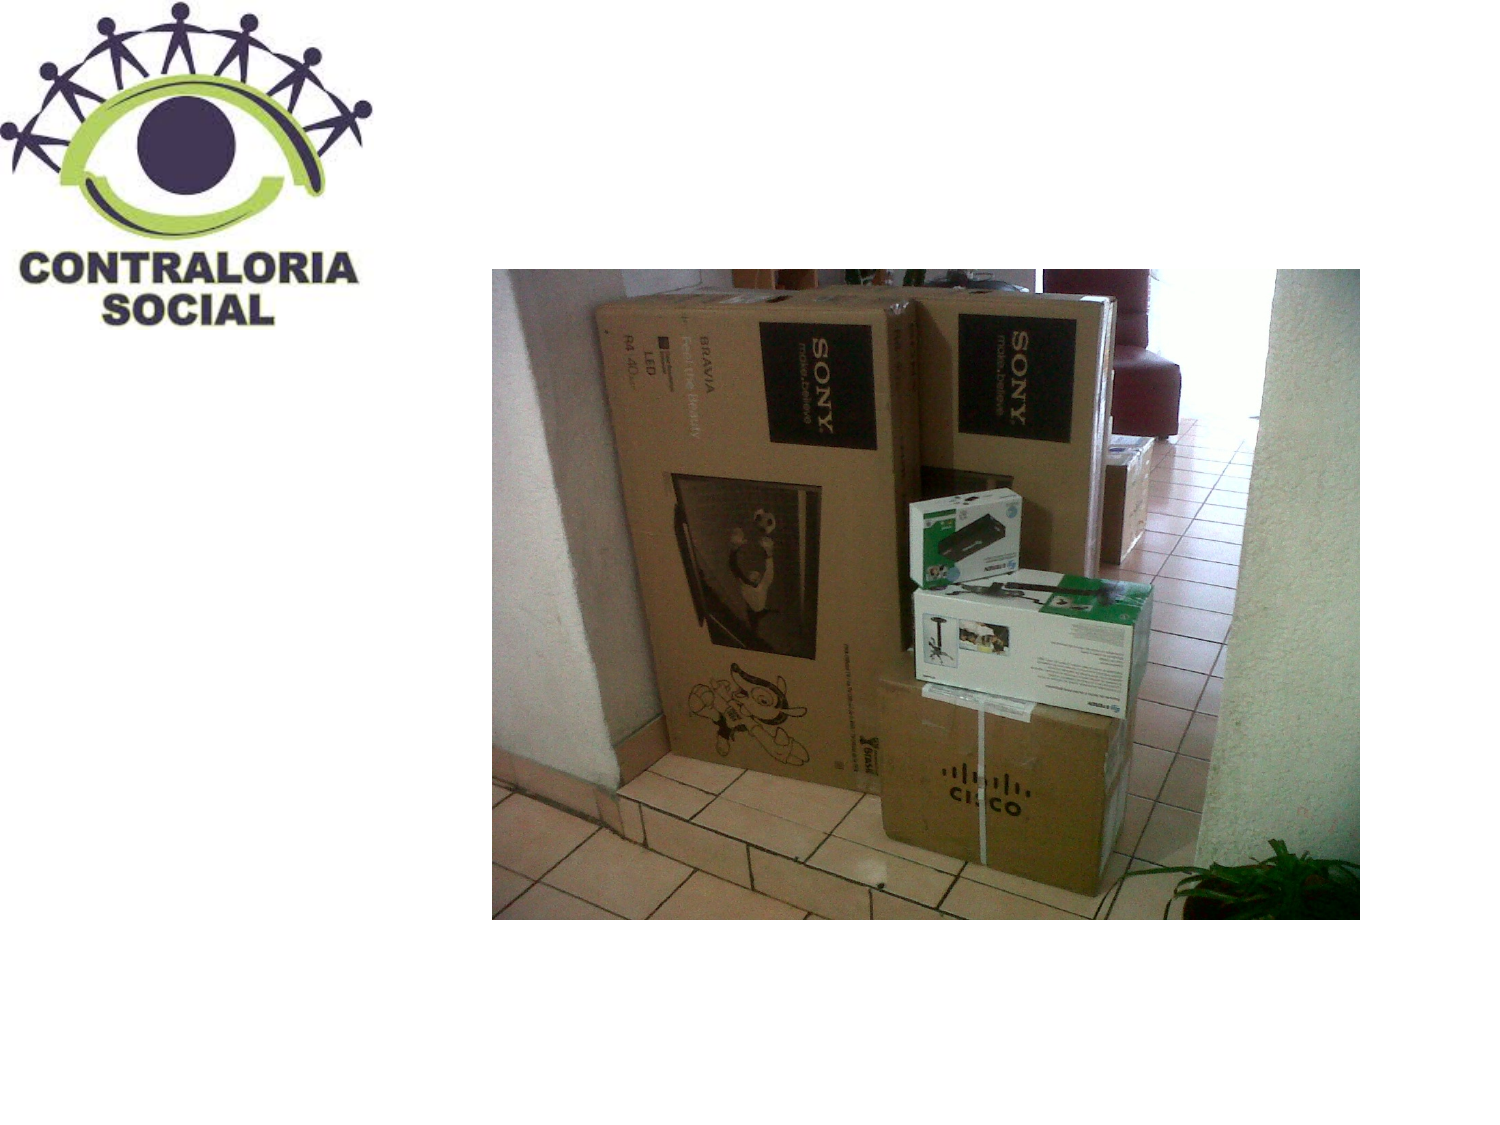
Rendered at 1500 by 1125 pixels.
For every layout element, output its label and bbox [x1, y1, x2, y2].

picture [0, 0, 374, 330]
picture [491, 269, 1360, 921]
